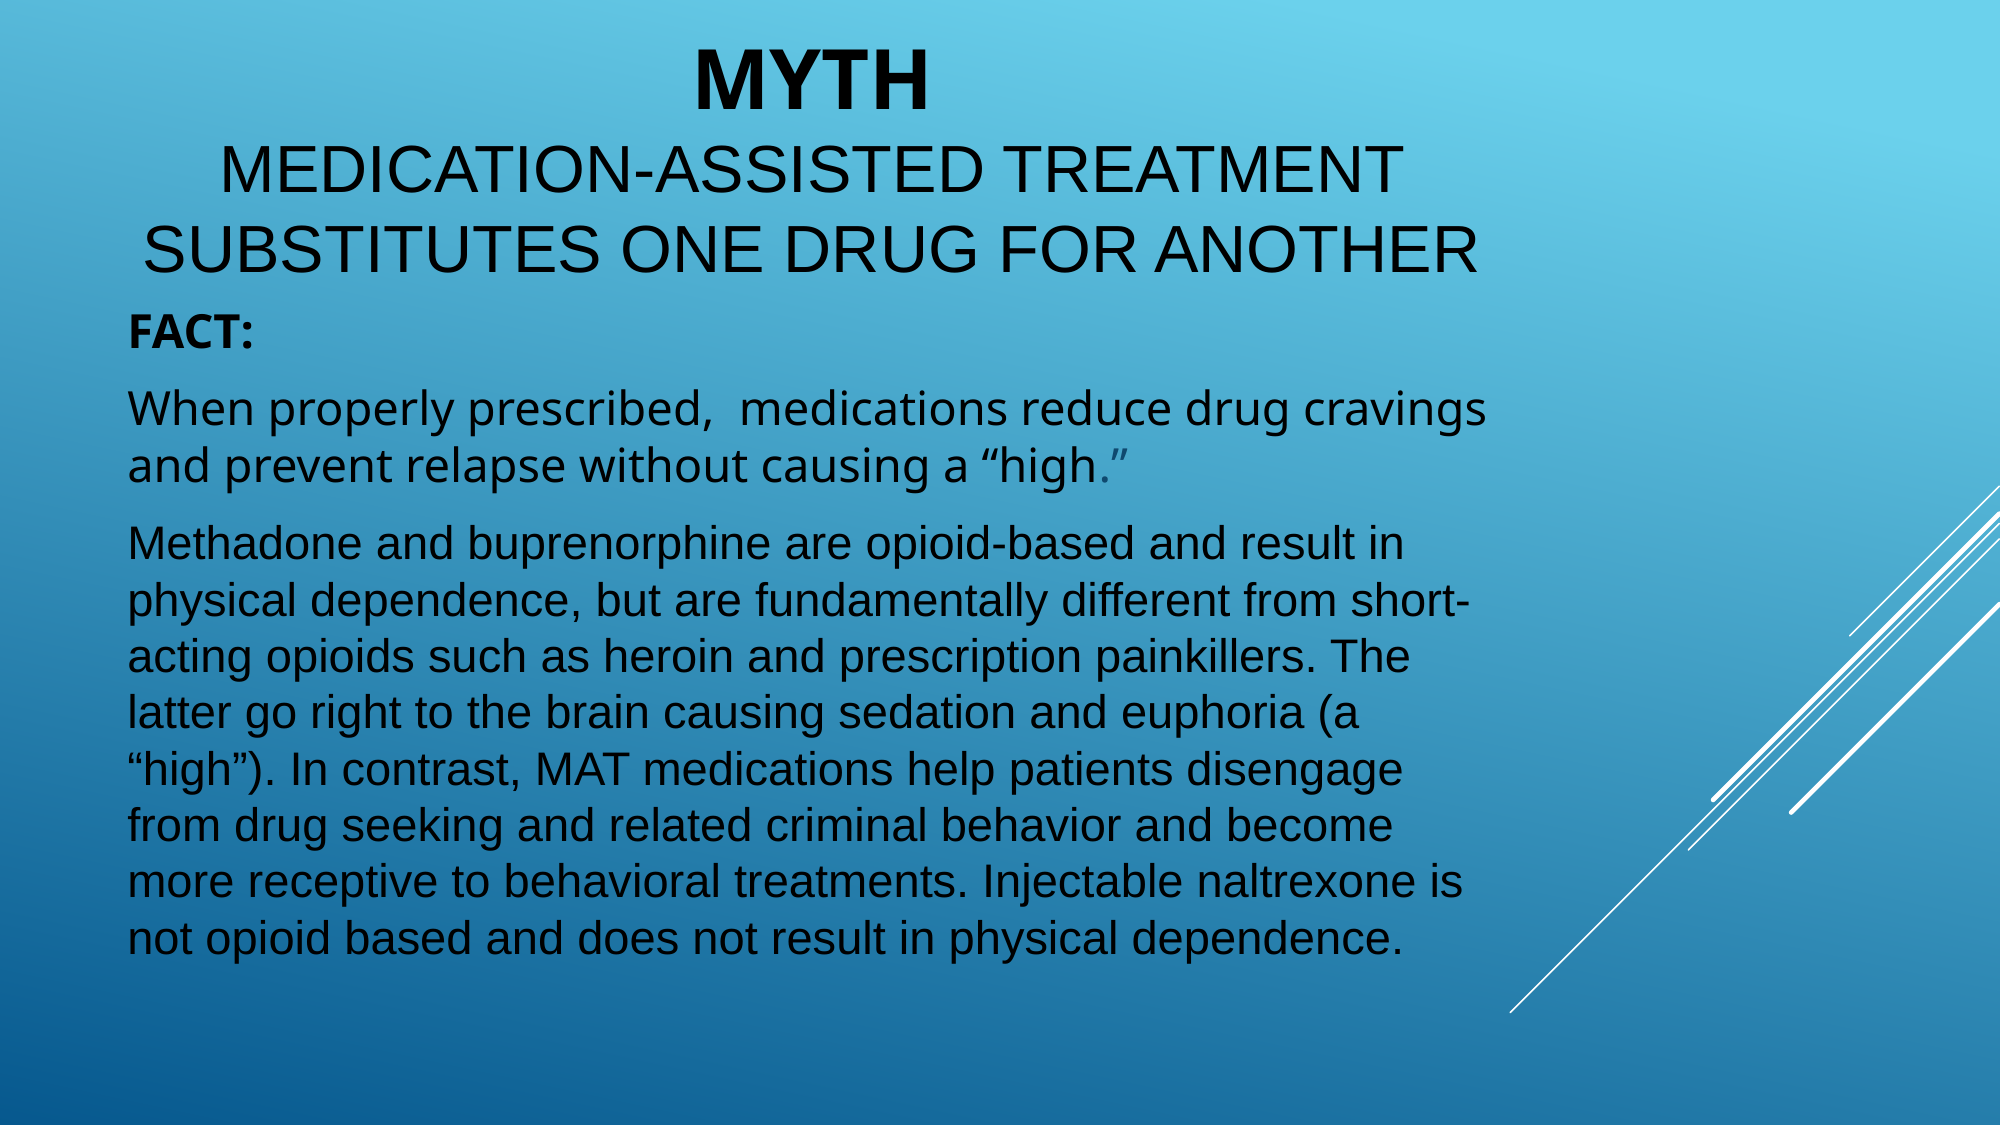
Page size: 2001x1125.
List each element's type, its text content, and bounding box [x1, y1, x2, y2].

list FACT: When properly prescribed, medications reduce drug cravings and prevent relapse without causing a “high.” Methadone and buprenorphine are opioid-based and result in physical dependence, but are fundamentally different from short-acting opioids such as heroin and prescription painkillers. The latter go right to the brain causing sedation and euphoria (a “high”). In contrast, MAT medications help patients disengage from drug seeking and related criminal behavior and become more receptive to behavioral treatments. Injectable naltrexone is not opioid based and does not result in physical dependence. [112, 293, 1513, 984]
title MYTH Medication-Assisted Treatment substitutes one drug for another [112, 0, 1513, 293]
